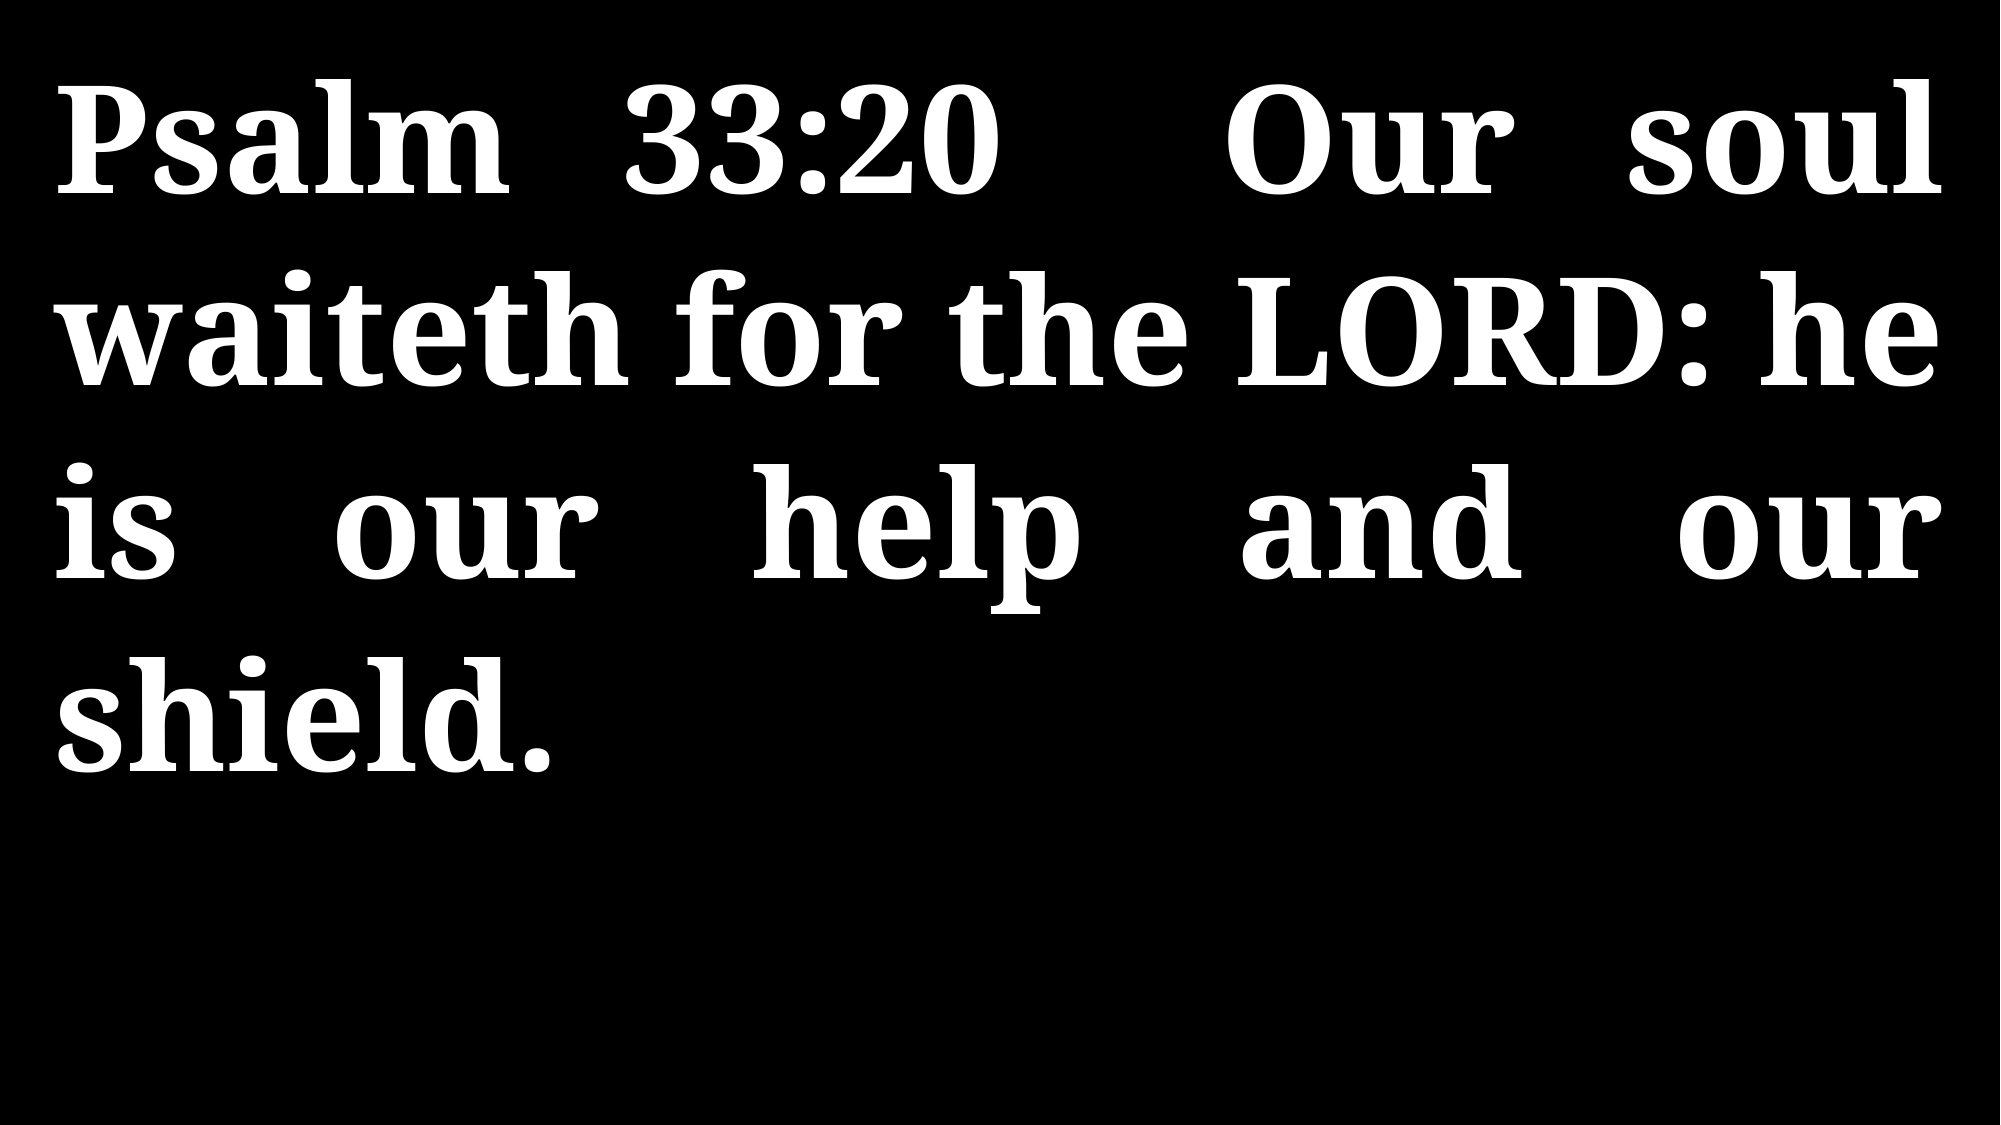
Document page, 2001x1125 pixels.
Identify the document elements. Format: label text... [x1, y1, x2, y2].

text_box Psalm 33:20 Our soul waiteth for the LORD: he is our help and our shield. [39, 23, 1961, 809]
